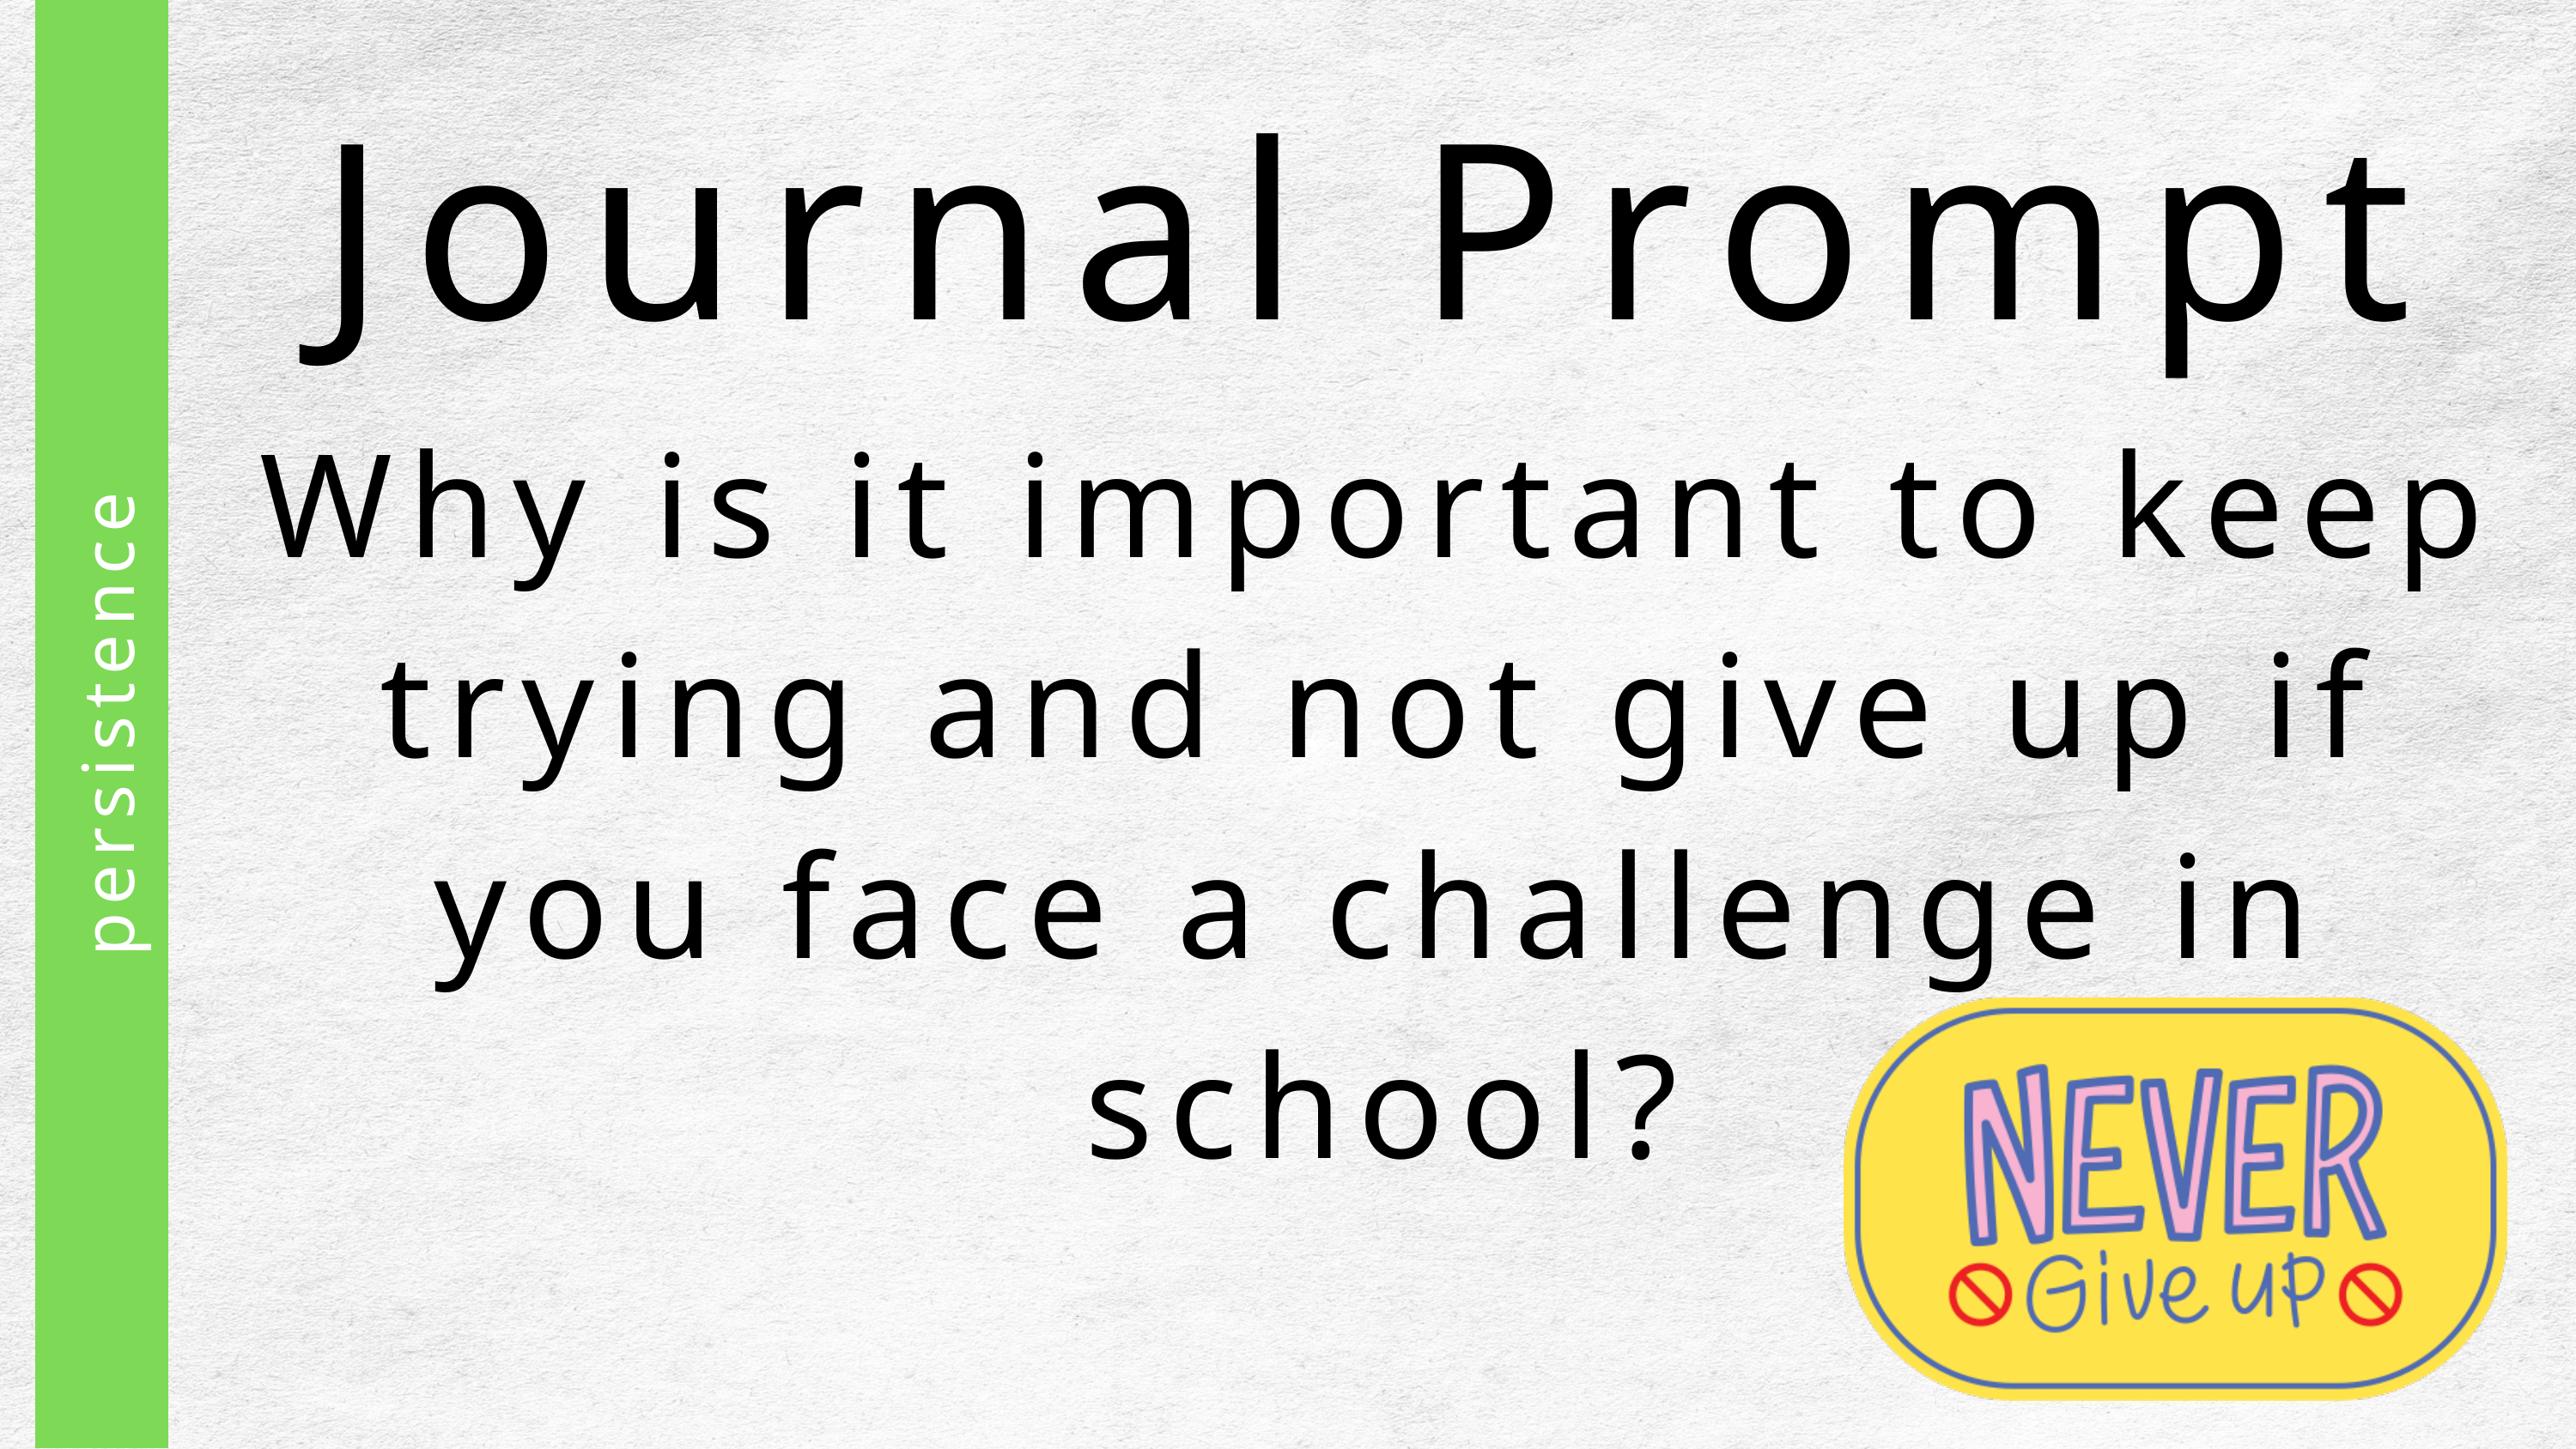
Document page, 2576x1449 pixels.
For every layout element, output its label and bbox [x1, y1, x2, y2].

picture [0, 0, 34, 1449]
picture [169, 0, 2576, 1449]
text_box [34, 0, 169, 1449]
